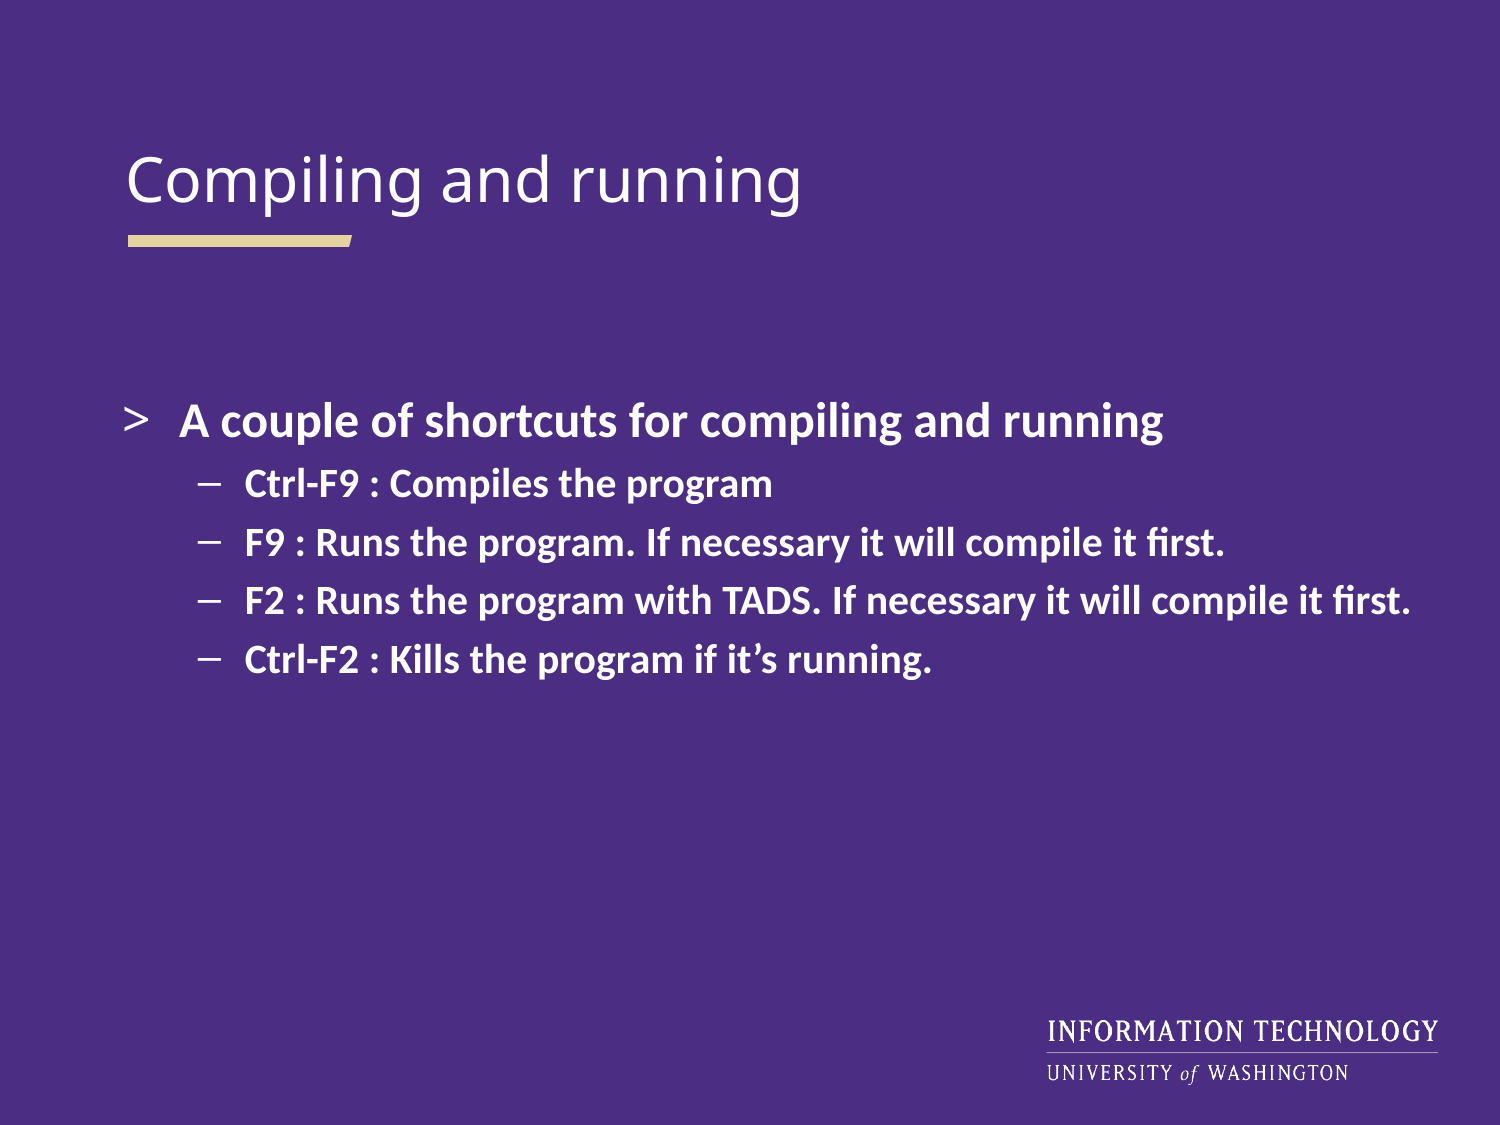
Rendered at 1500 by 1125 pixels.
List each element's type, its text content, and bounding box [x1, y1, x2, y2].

list A couple of shortcuts for compiling and running Ctrl-F9 : Compiles the program F9 : Runs the program. If necessary it will compile it first. F2 : Runs the program with TADS. If necessary it will compile it first. Ctrl-F2 : Kills the program if it’s running. [108, 380, 1453, 1006]
picture [1036, 1020, 1438, 1085]
list Compiling and running [110, 60, 1453, 224]
picture [128, 235, 352, 247]
